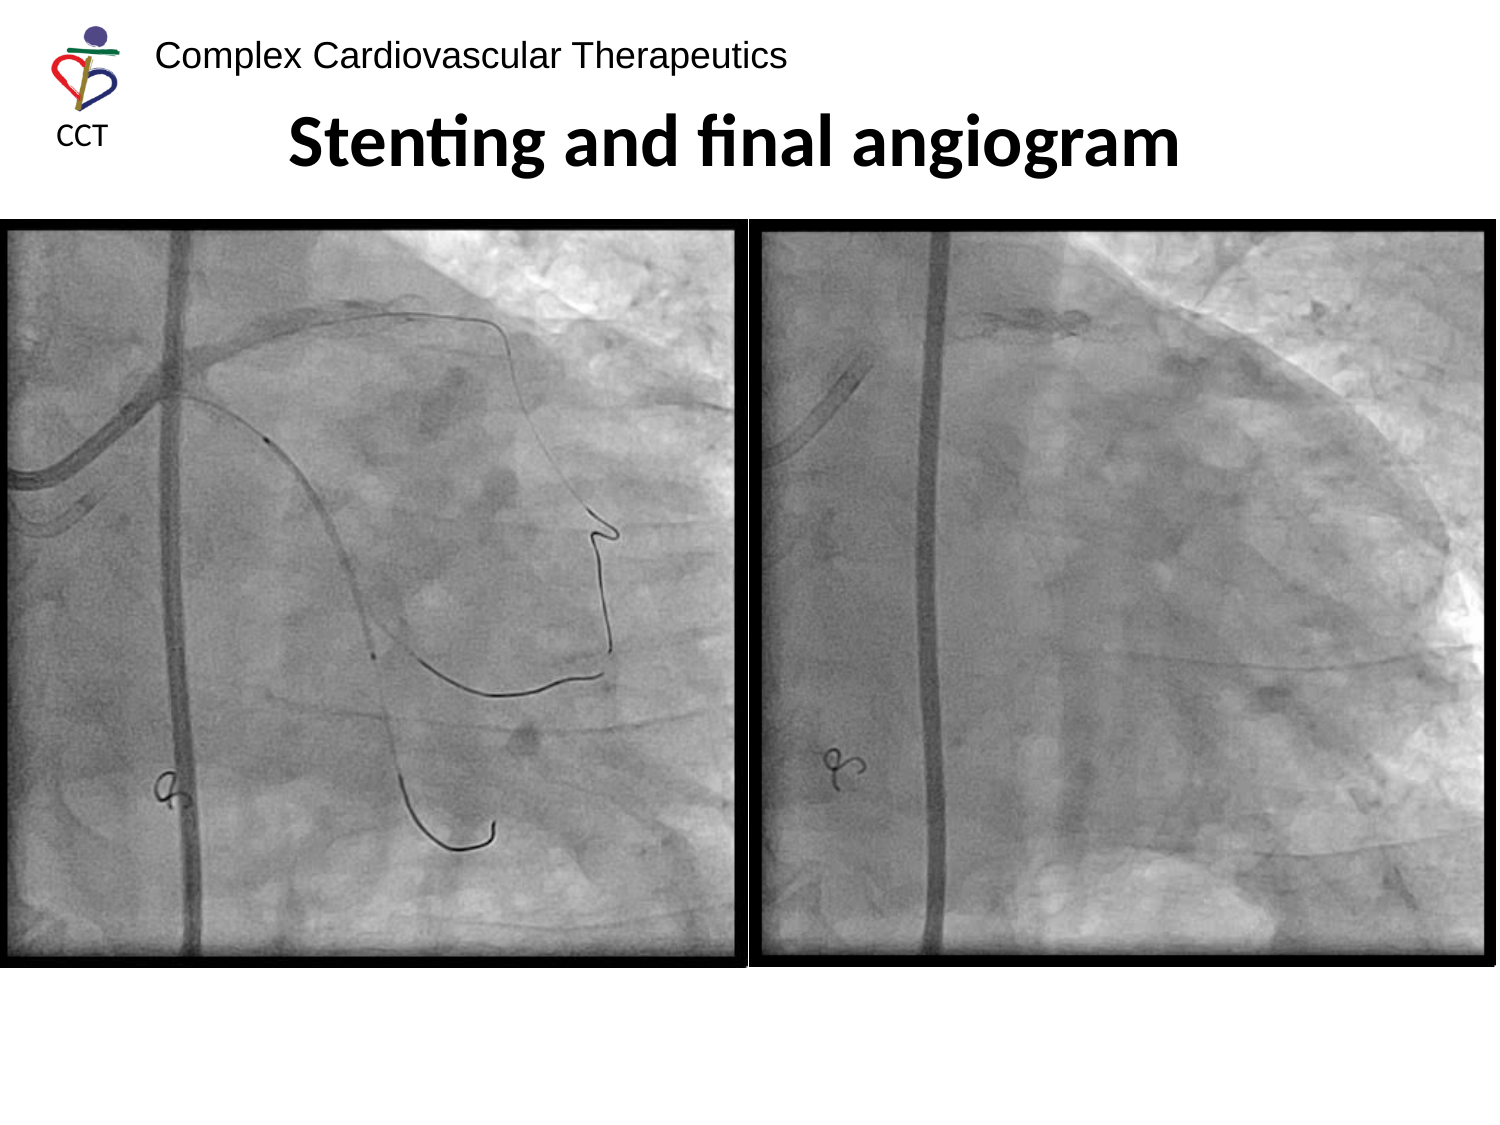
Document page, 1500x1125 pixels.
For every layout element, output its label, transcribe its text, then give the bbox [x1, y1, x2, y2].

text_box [40, 23, 808, 162]
text_box Stenting and final angiogram [135, 42, 1353, 217]
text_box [748, 218, 1498, 968]
picture [0, 218, 749, 969]
